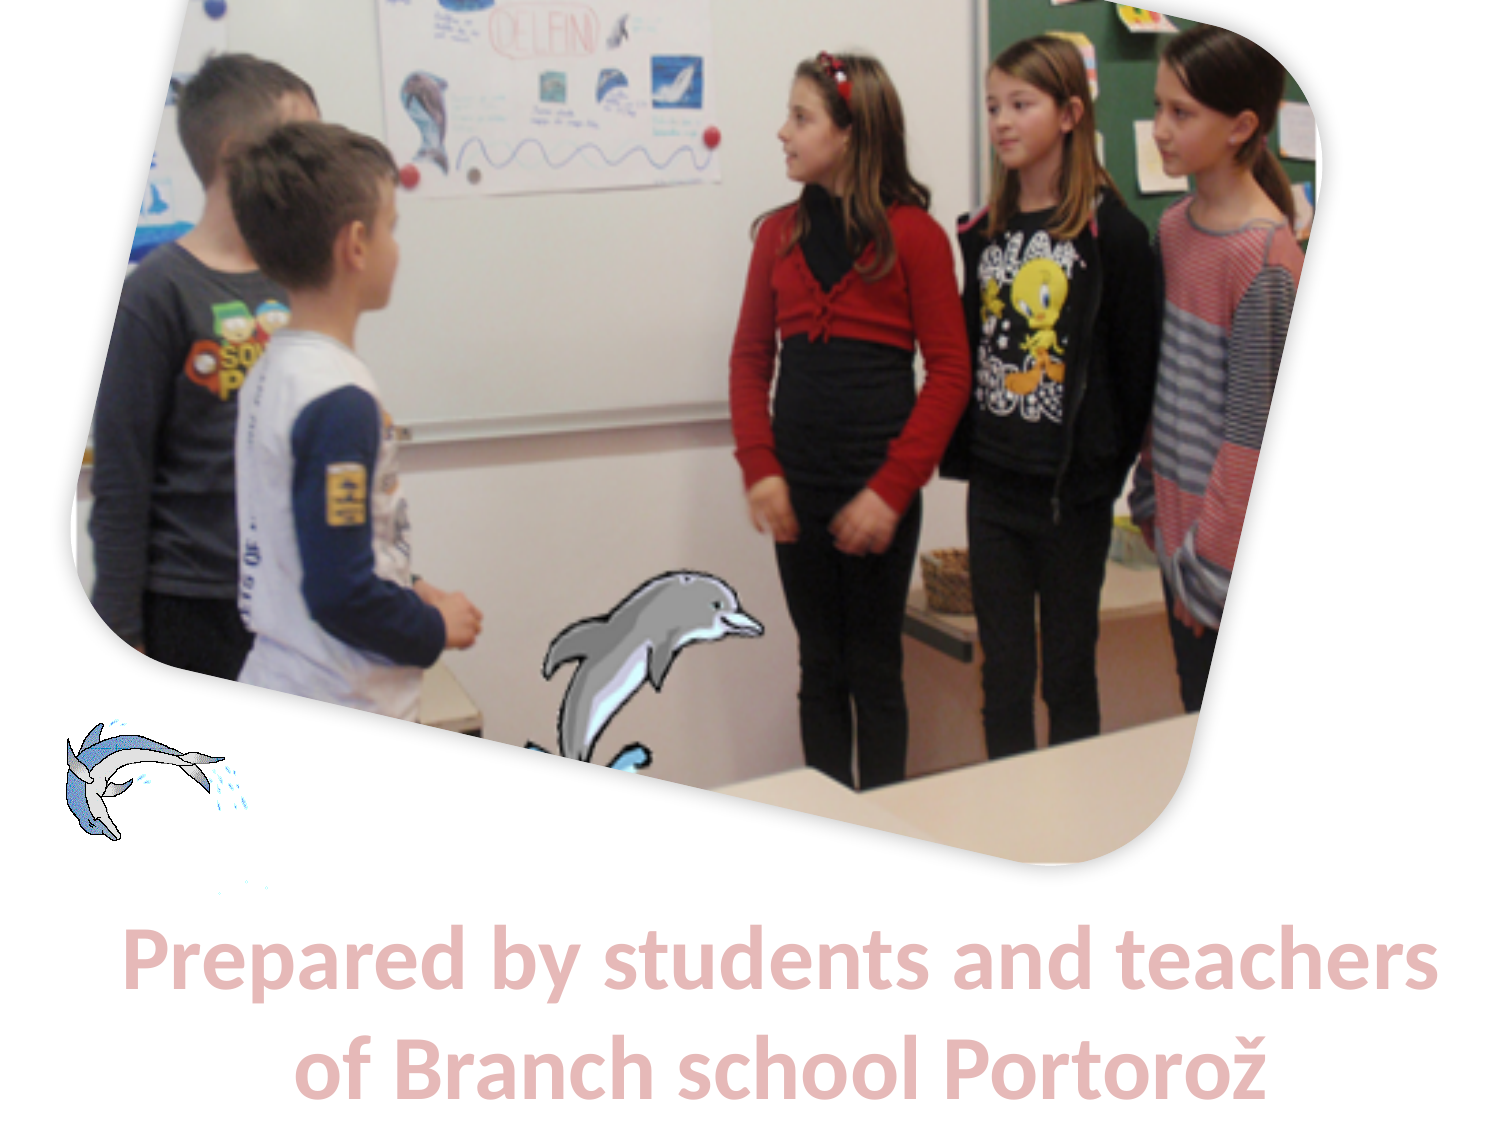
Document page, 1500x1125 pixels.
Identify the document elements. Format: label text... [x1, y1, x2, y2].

text_box Prepared by students and teachers of Branch school Portorož [106, 890, 1457, 1125]
picture [64, 0, 1323, 911]
